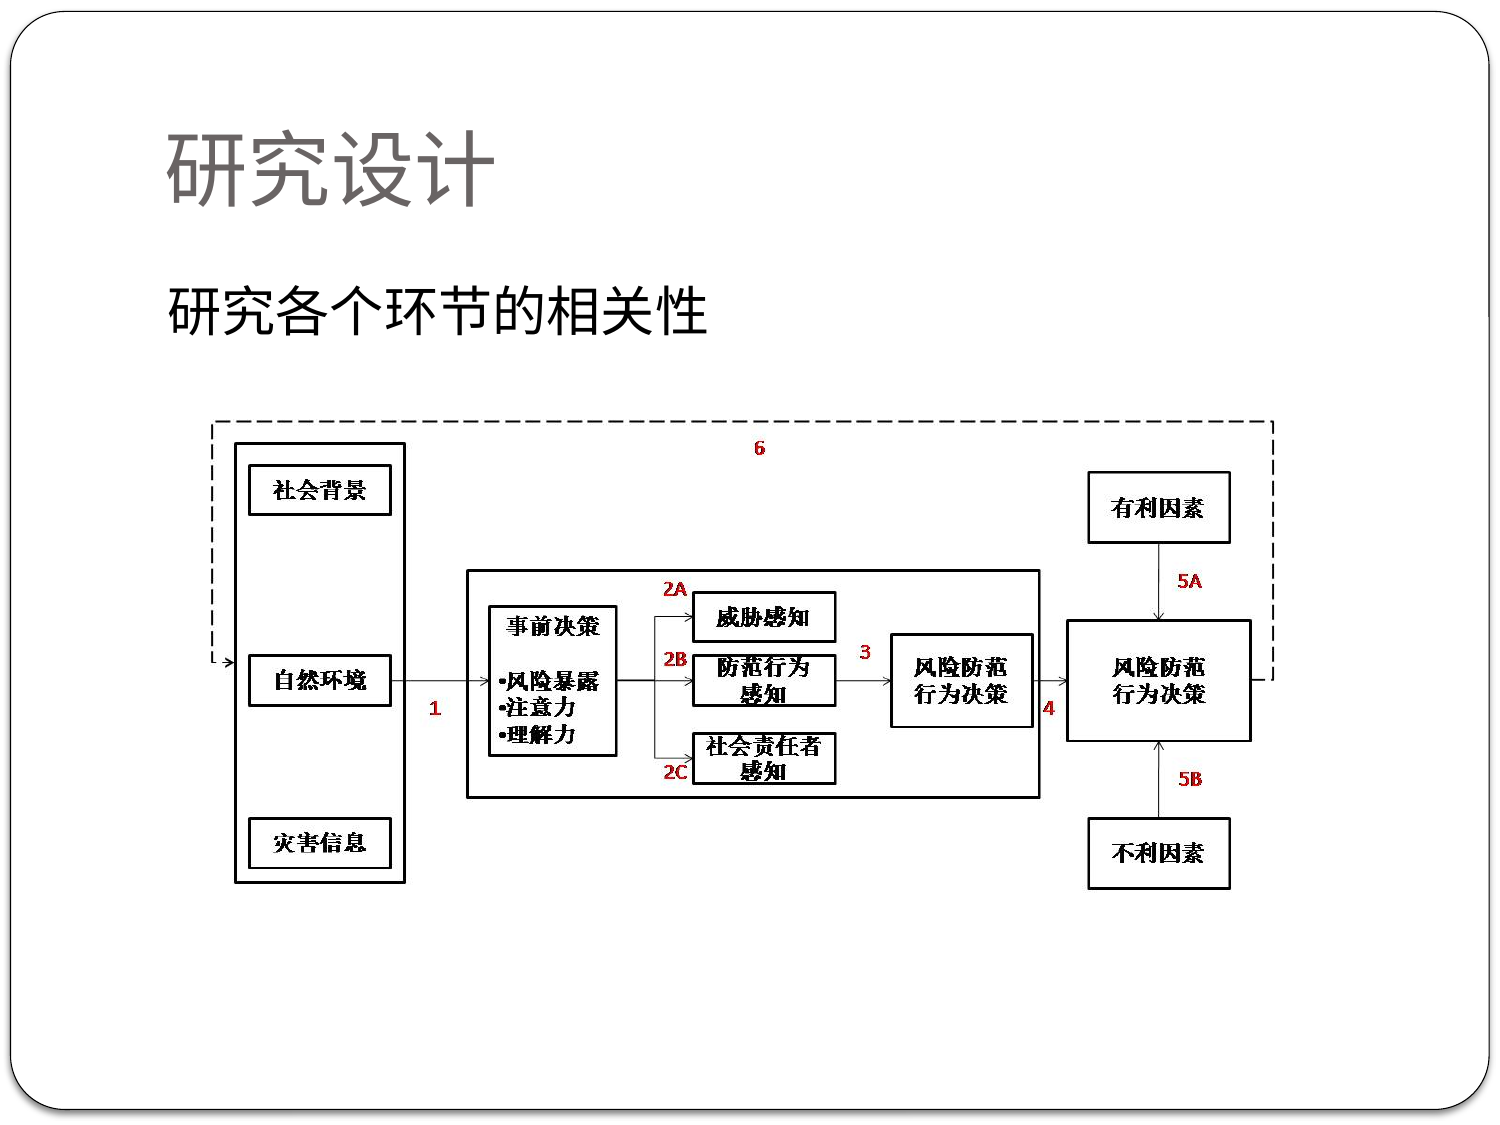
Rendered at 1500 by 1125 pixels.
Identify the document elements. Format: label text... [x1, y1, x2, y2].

list 研究各个环节的相关性 [152, 269, 1428, 372]
picture [210, 409, 1275, 900]
title 研究设计 [150, 45, 1425, 233]
